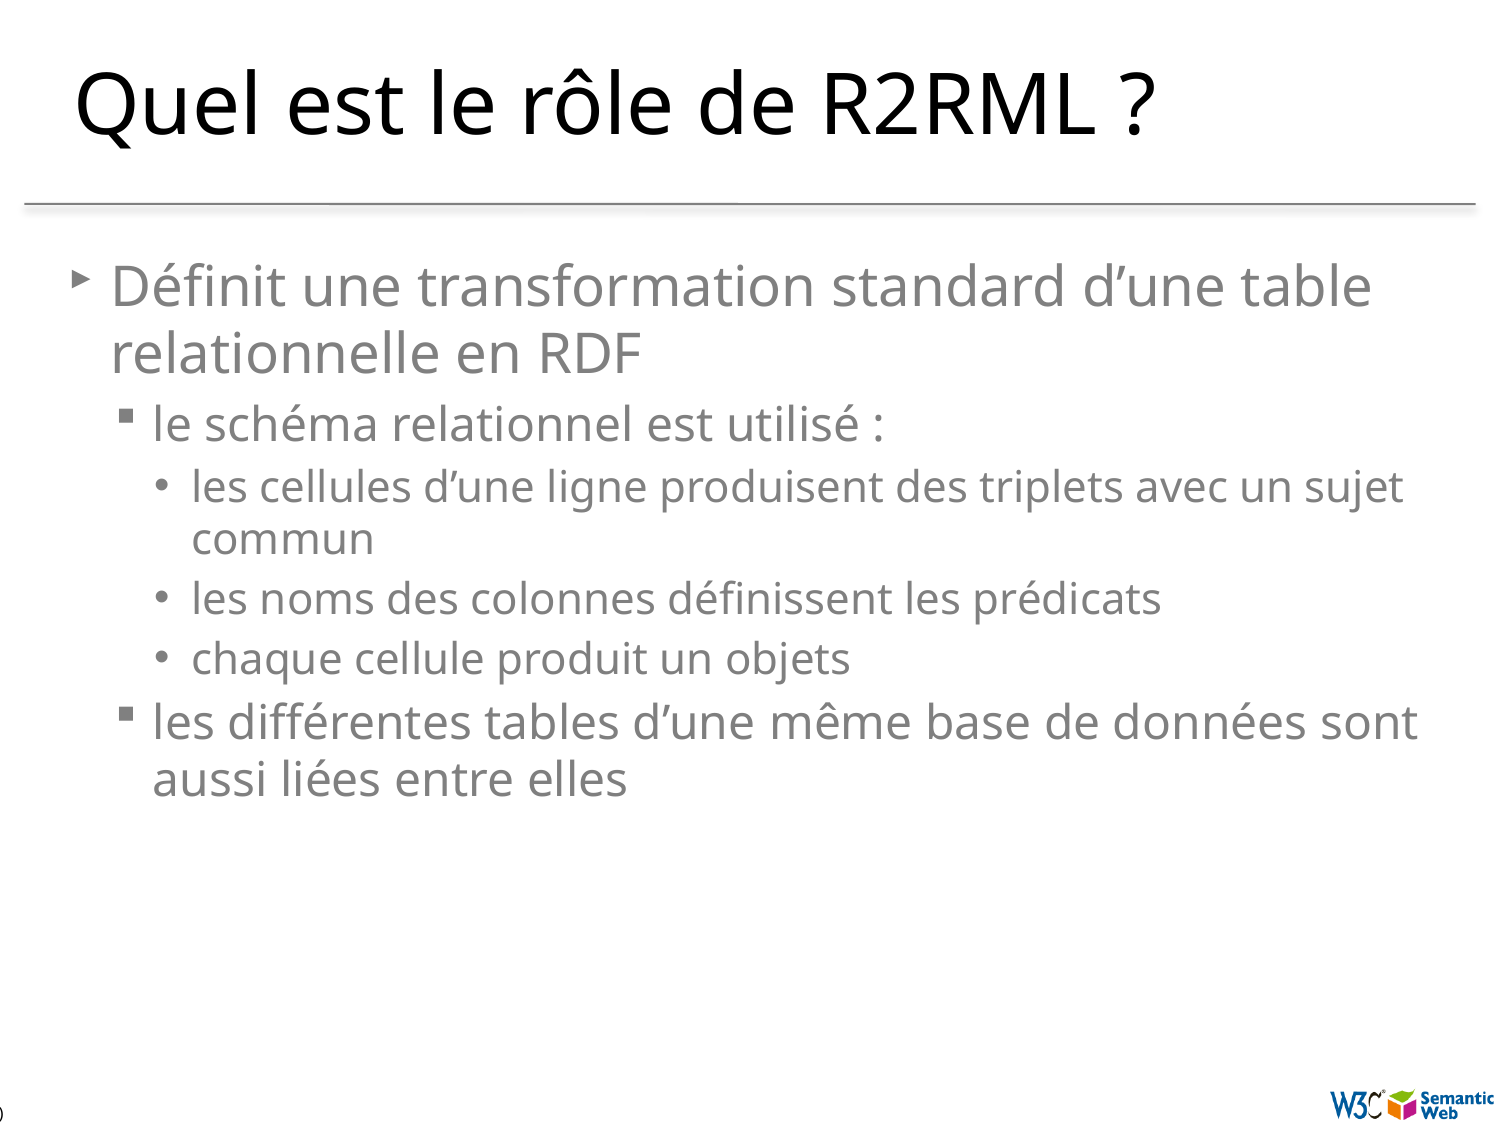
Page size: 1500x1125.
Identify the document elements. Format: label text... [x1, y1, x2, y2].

title Quel est le rôle de R2RML ? [58, 6, 1453, 195]
picture [1330, 1087, 1494, 1120]
list Définit une transformation standard d’une table relationnelle en RDF le schéma relationnel est utilisé : les cellules d’une ligne produisent des triplets avec un sujet commun les noms des colonnes définissent les prédicats chaque cellule produit un objets les différentes tables d’une même base de données sont aussi liées entre elles [35, 242, 1453, 1014]
